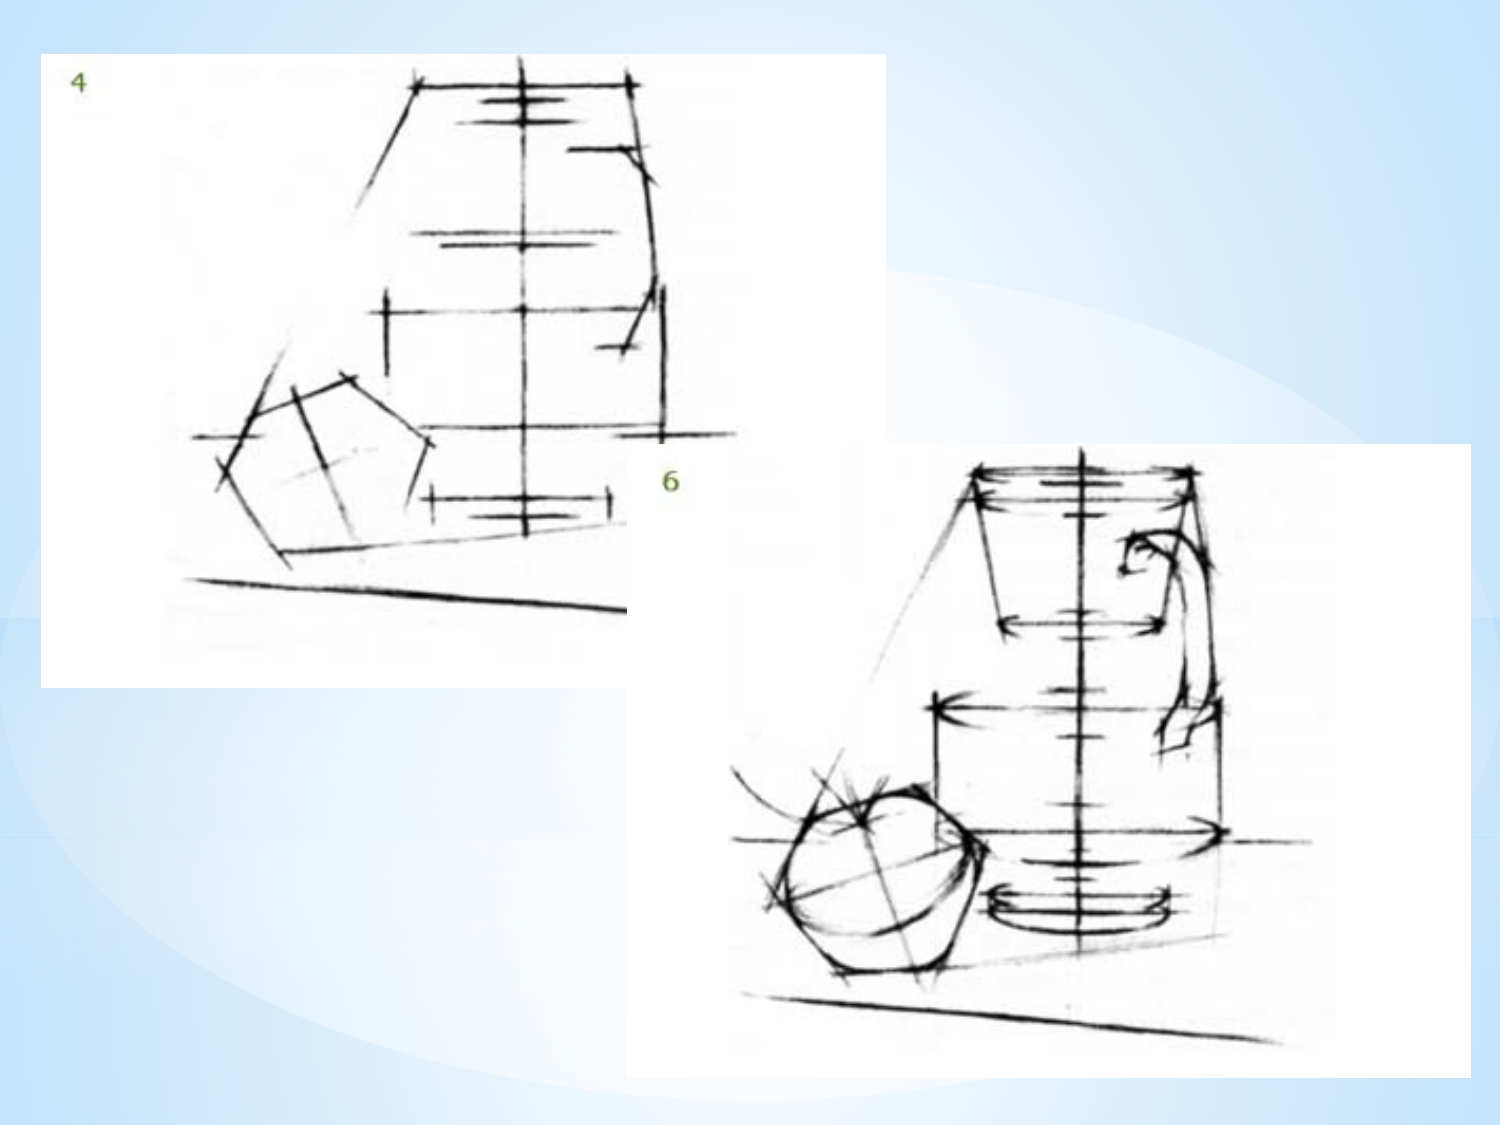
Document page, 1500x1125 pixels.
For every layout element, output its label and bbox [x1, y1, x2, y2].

picture [40, 54, 1471, 1078]
